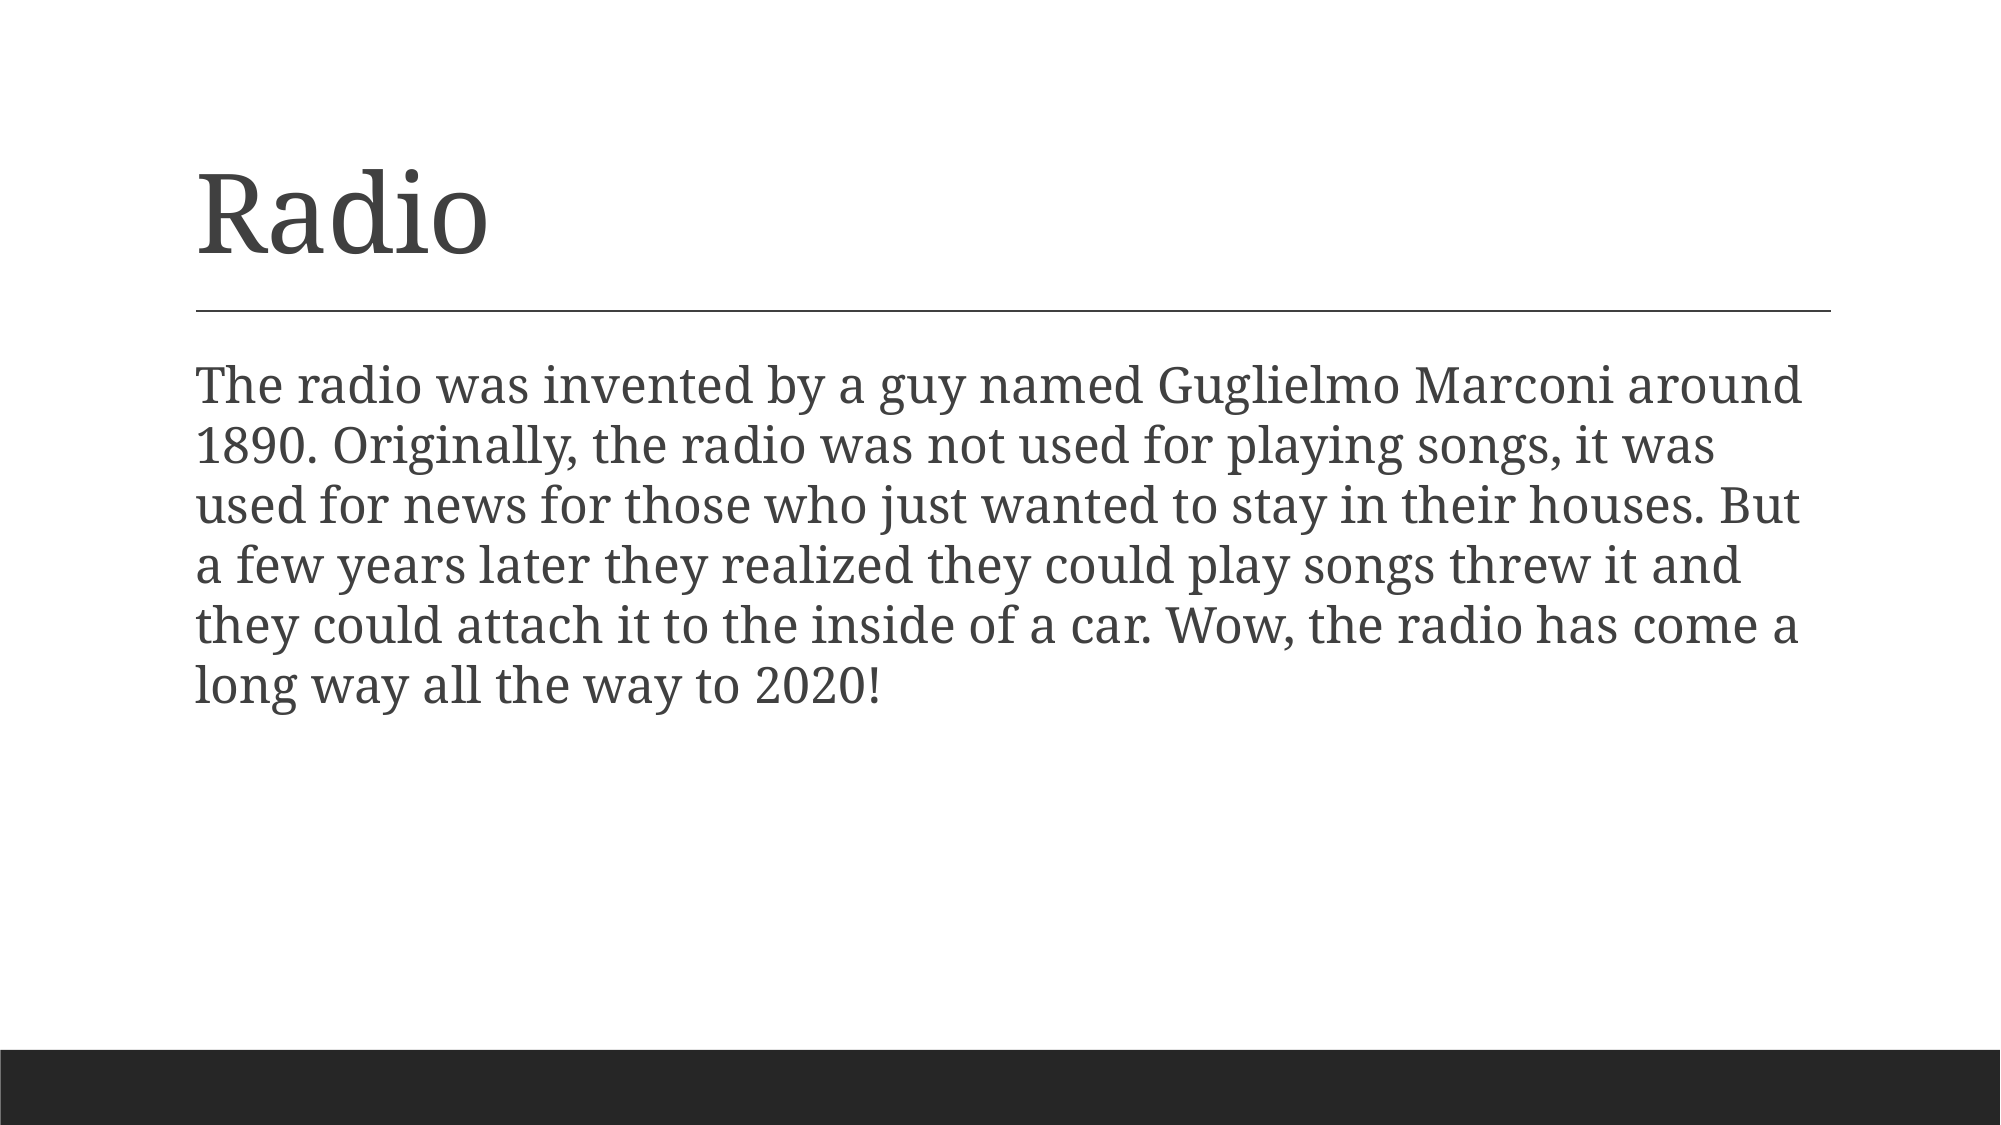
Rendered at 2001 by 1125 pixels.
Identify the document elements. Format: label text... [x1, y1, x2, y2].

title Radio [180, 47, 1830, 285]
list The radio was invented by a guy named Guglielmo Marconi around 1890. Originally, the radio was not used for playing songs, it was used for news for those who just wanted to stay in their houses. But a few years later they realized they could play songs threw it and they could attach it to the inside of a car. Wow, the radio has come a long way all the way to 2020! [180, 345, 1830, 963]
